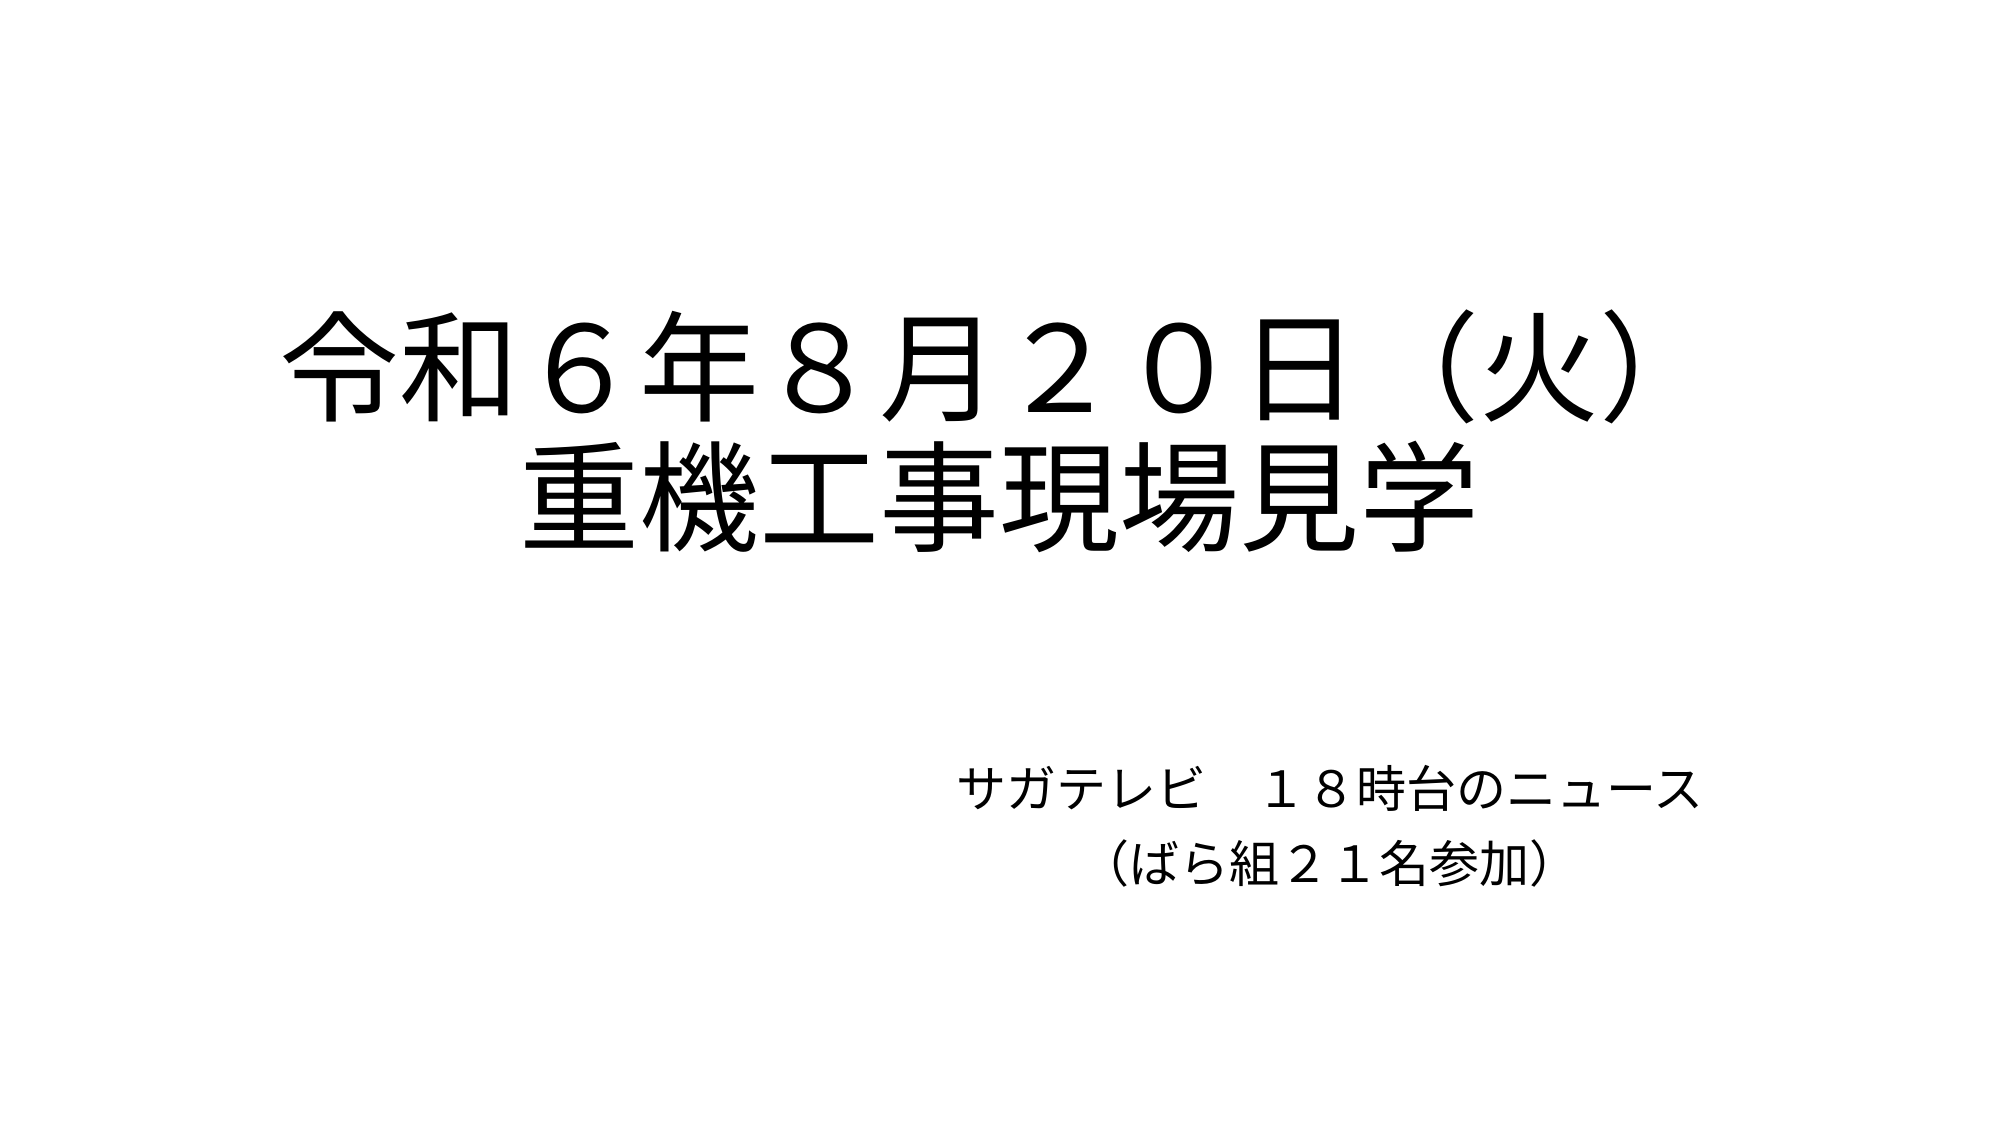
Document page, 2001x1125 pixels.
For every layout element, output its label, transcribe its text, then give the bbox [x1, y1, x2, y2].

title 令和６年８月２０日（火） 重機工事現場見学 [249, 184, 1750, 576]
subtitle サガテレビ １８時台のニュース （ばら組２１名参加） [930, 757, 1729, 941]
